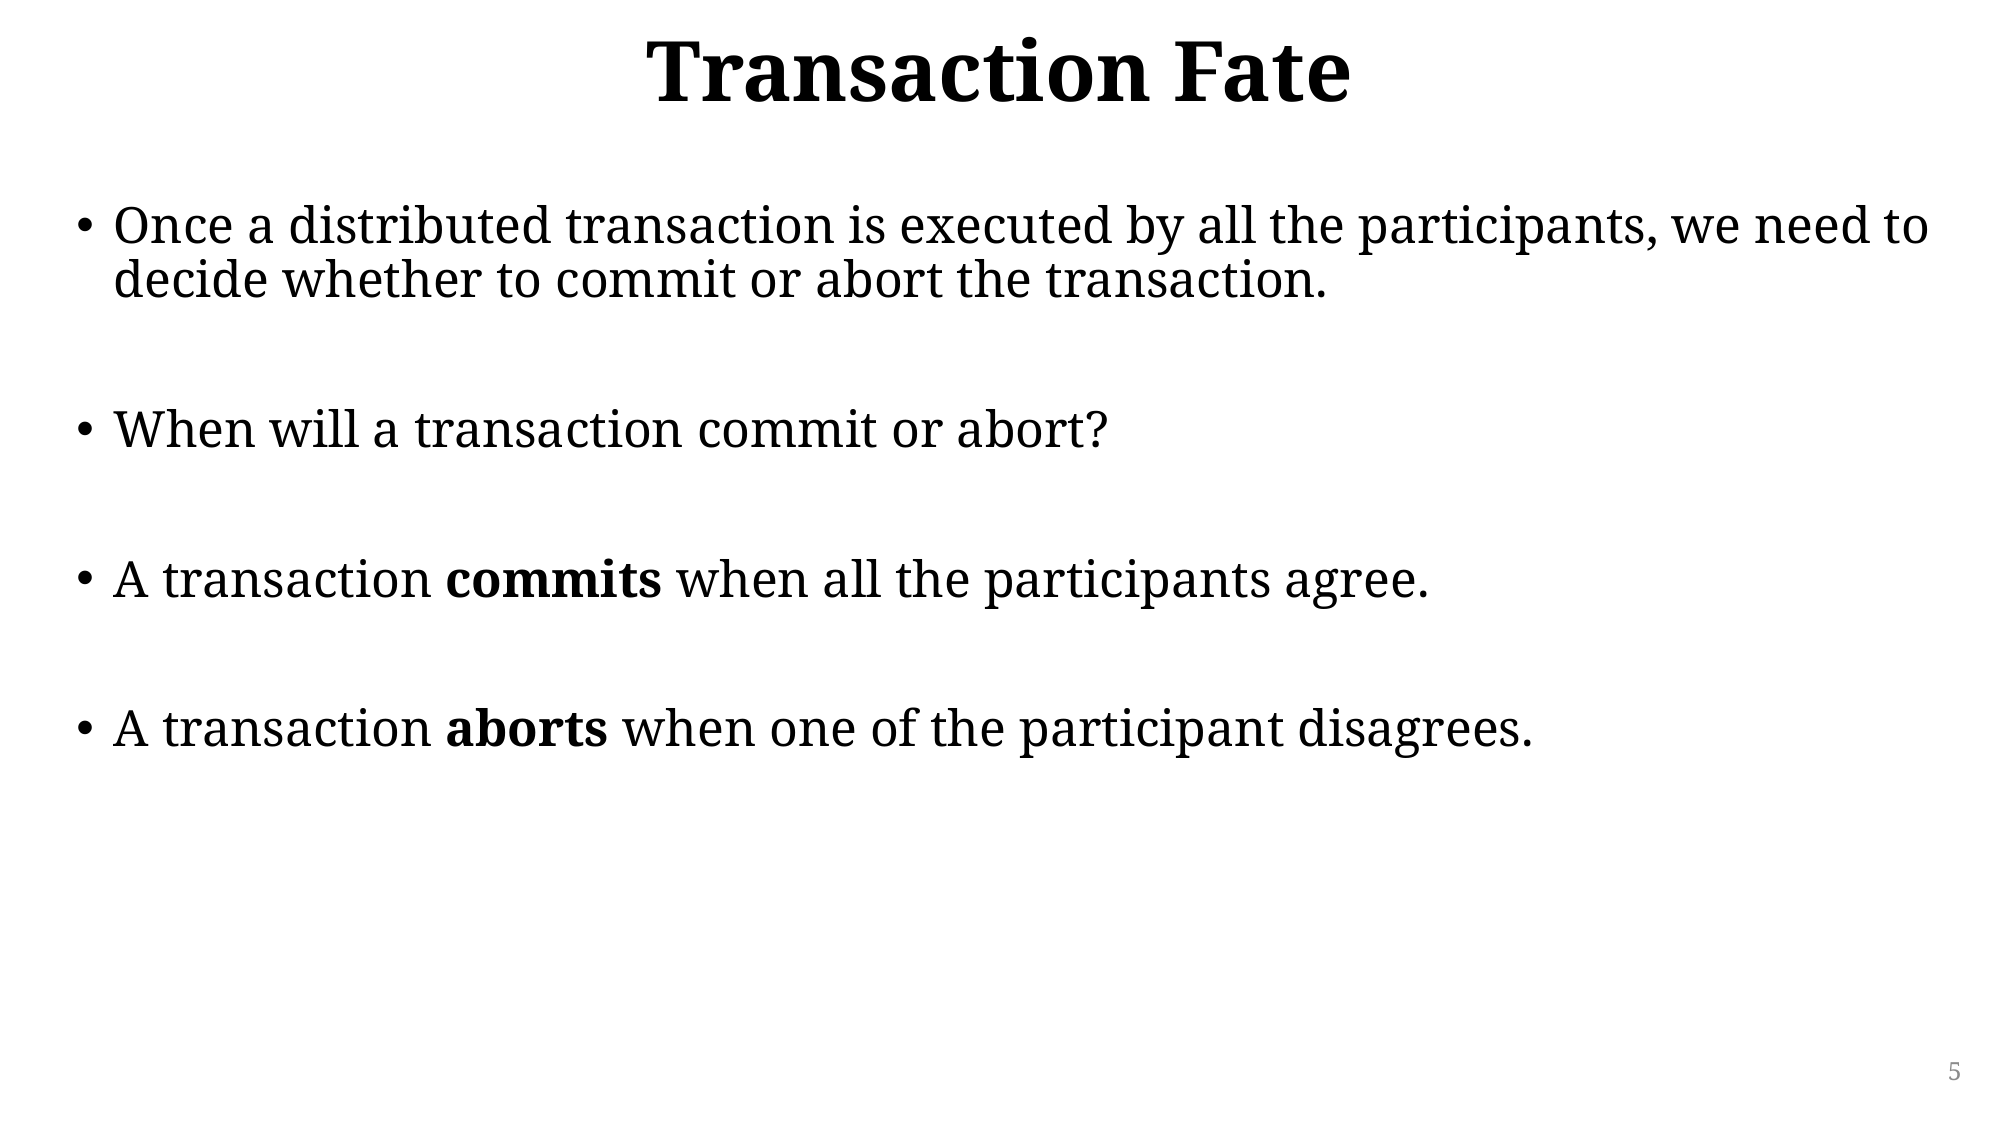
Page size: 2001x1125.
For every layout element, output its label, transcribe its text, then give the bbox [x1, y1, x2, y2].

list Once a distributed transaction is executed by all the participants, we need to decide whether to commit or abort the transaction. When will a transaction commit or abort? A transaction commits when all the participants agree. A transaction aborts when one of the participant disagrees. [61, 193, 2000, 1103]
title Transaction Fate [137, 0, 1863, 149]
